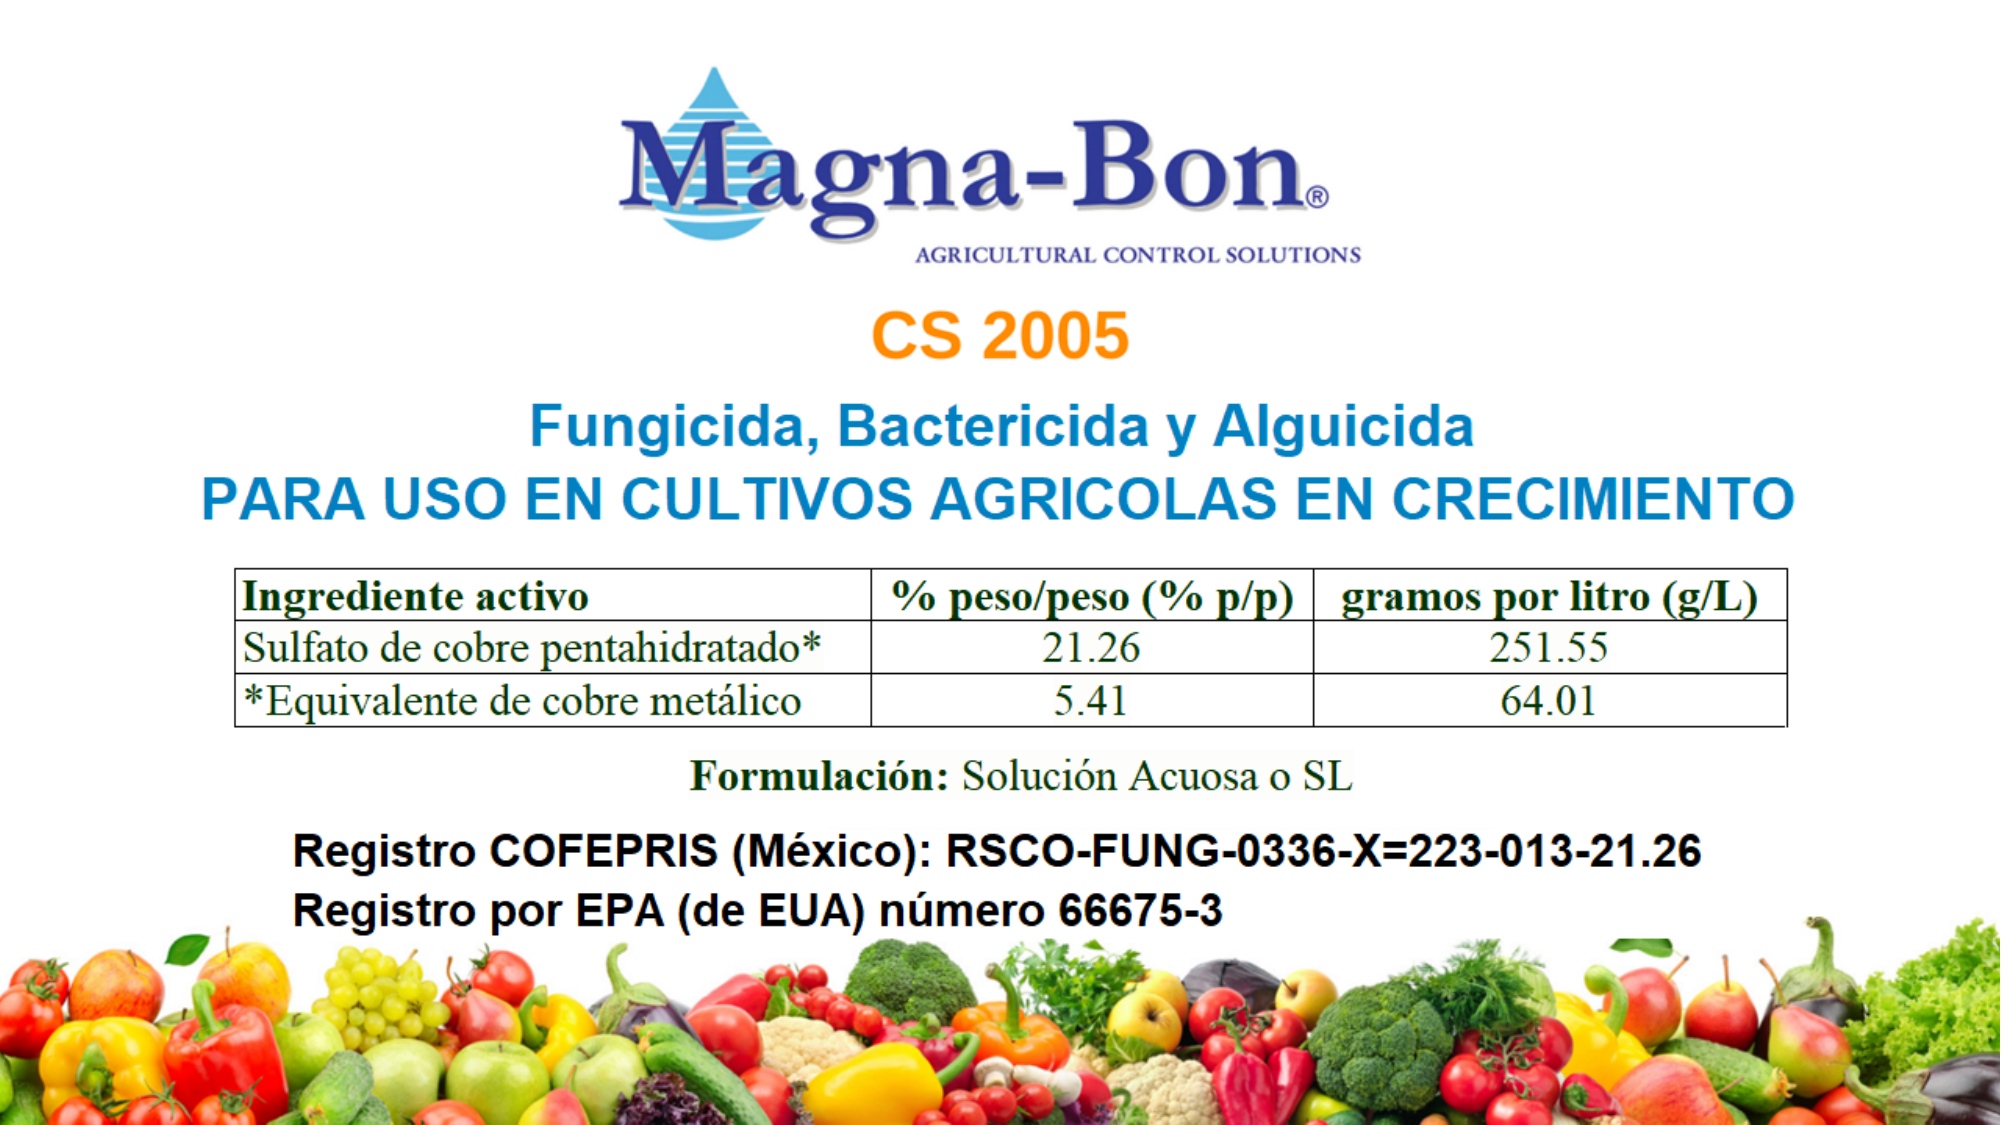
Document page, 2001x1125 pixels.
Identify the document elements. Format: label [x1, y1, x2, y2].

text_box [0, 0, 2000, 1125]
